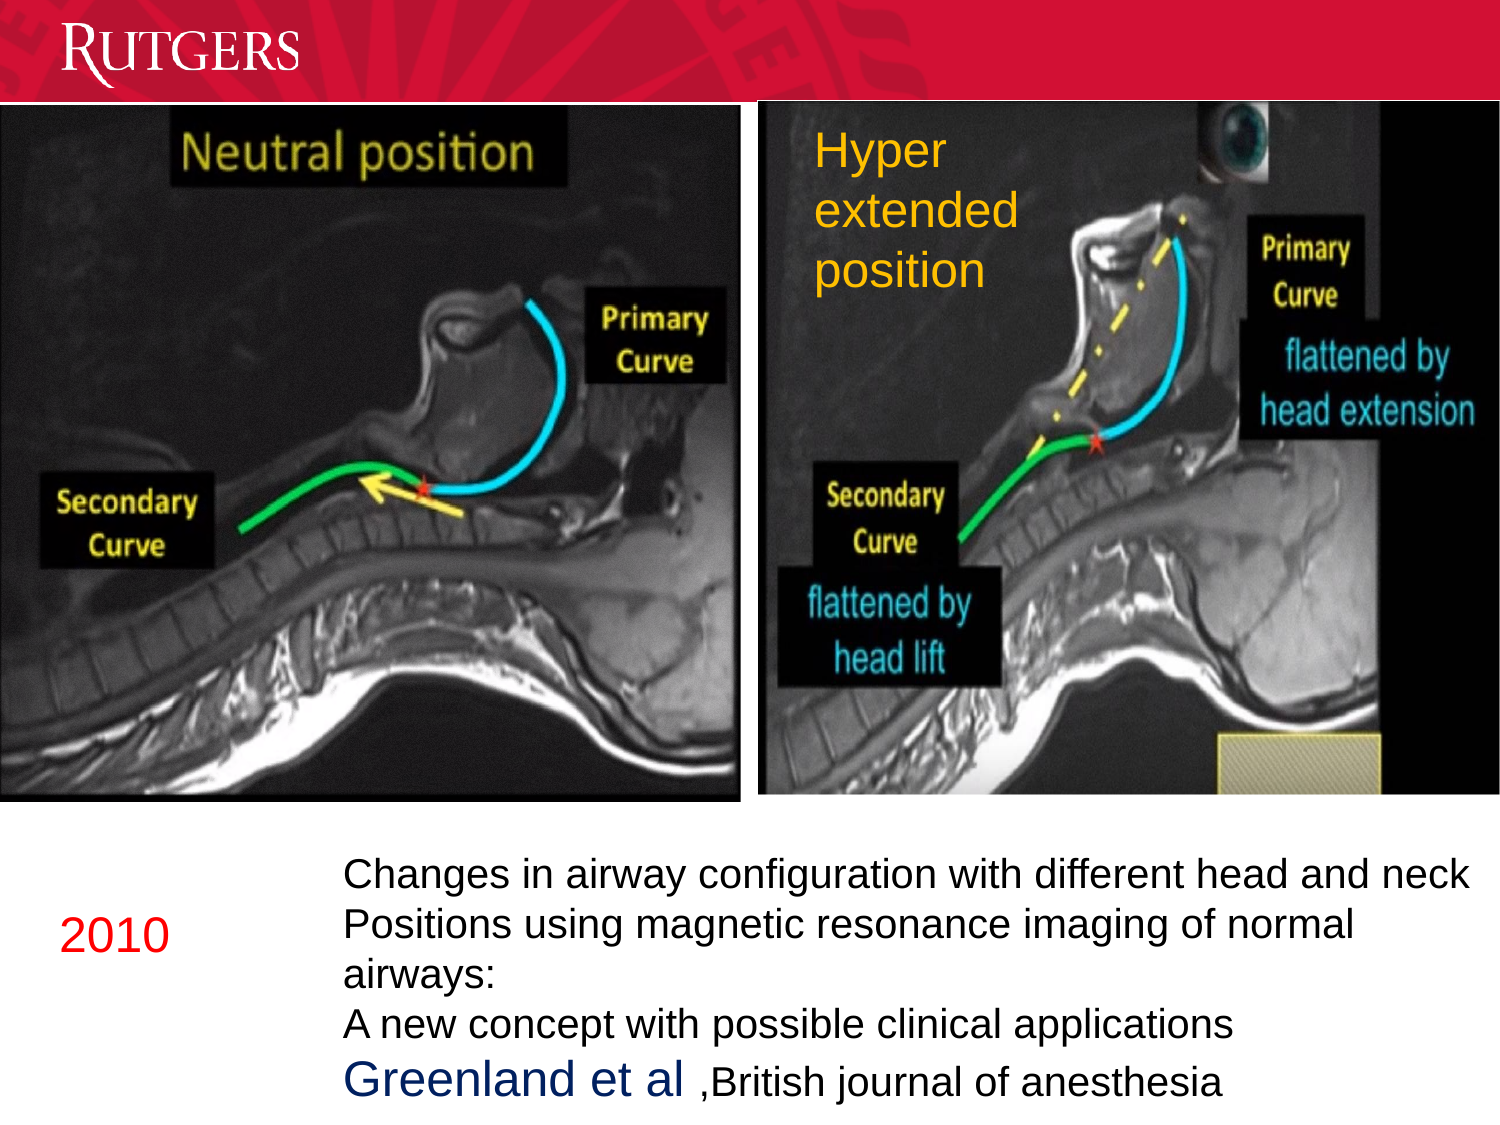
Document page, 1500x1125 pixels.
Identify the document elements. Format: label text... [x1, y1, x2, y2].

text_box 2010 [44, 895, 253, 970]
picture [0, 0, 1500, 795]
picture [0, 105, 741, 802]
text_box Changes in airway configuration with different head and neck Positions using magnetic resonance imaging of normal airways: A new concept with possible clinical applications Greenland et al ,British journal of anesthesia [328, 838, 1500, 1114]
